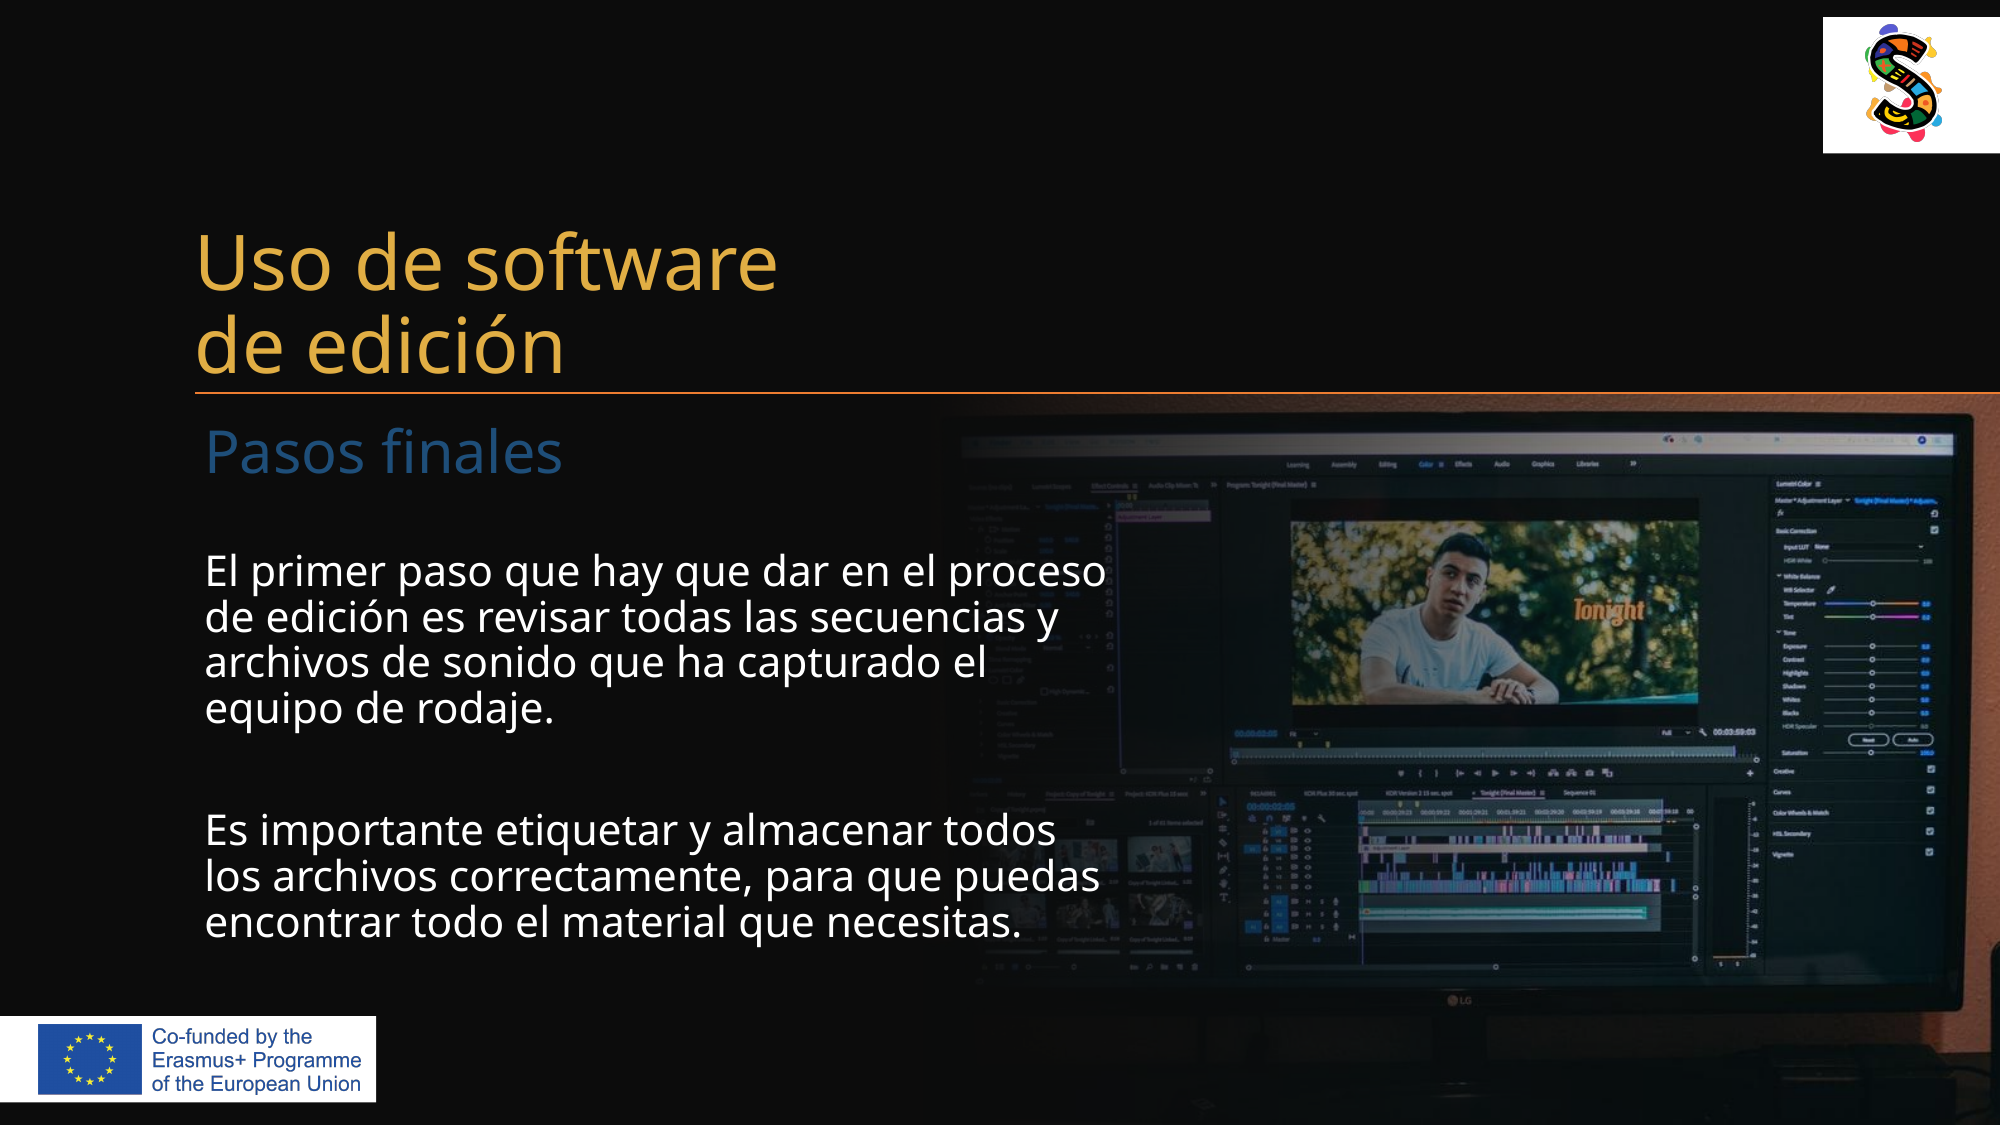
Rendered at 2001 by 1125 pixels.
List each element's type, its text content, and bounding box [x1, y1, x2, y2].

text_box [0, 0, 2000, 1125]
text_box [1823, 17, 2000, 154]
picture [38, 1023, 361, 1095]
text_box [0, 1016, 377, 1103]
picture [909, 394, 2000, 1125]
picture [1865, 24, 1942, 142]
list Pasos finales El primer paso que hay que dar en el proceso de edición es revisar todas las secuencias y archivos de sonido que ha capturado el equipo de rodaje. Es importante etiquetar y almacenar todos los archivos correctamente, para que puedas encontrar todo el material que necesitas. [188, 422, 904, 990]
title Uso de software de edición [194, 149, 814, 390]
